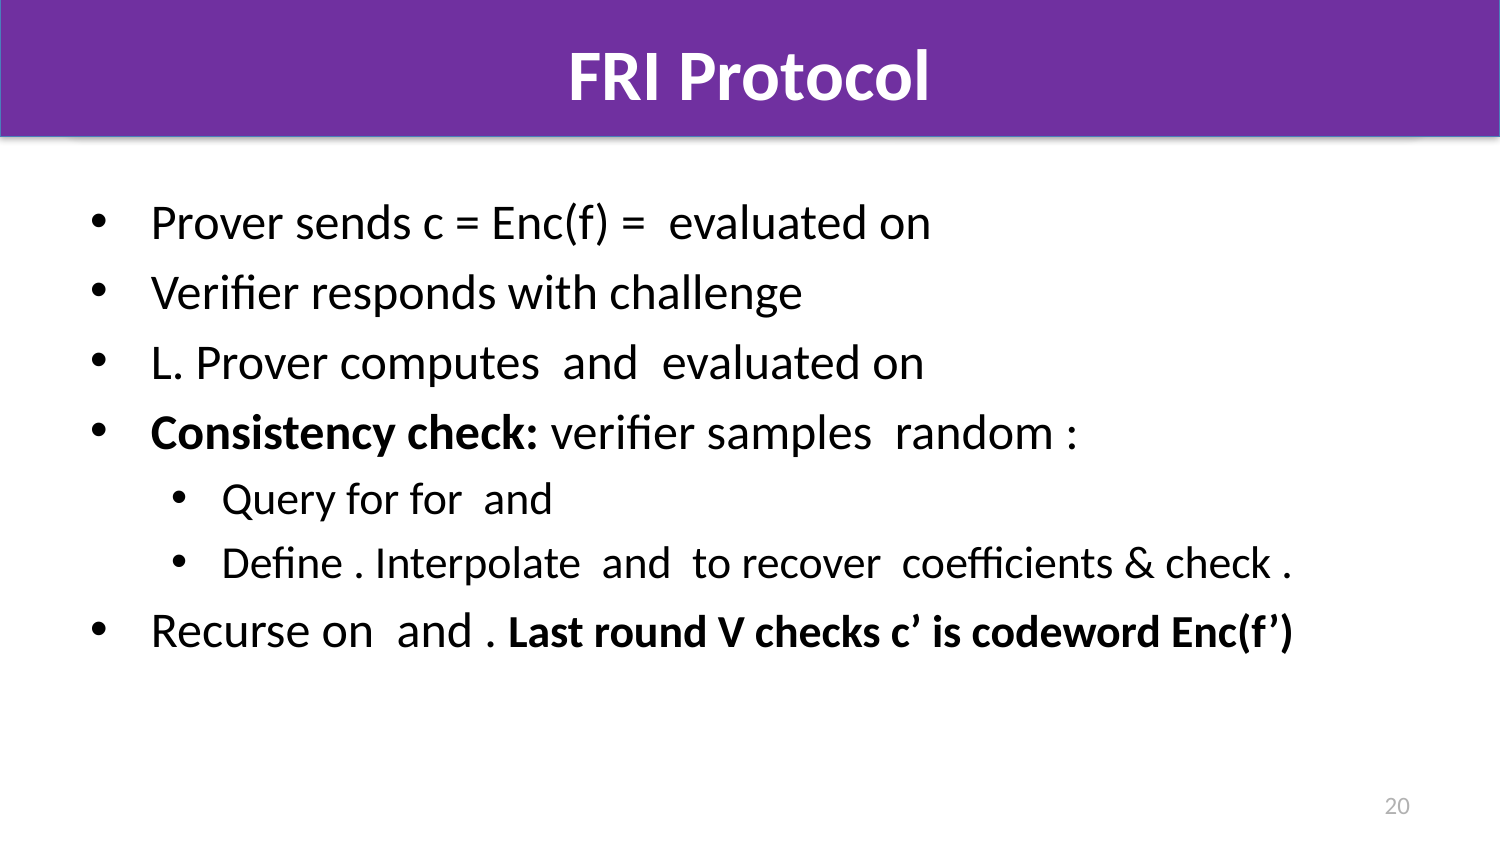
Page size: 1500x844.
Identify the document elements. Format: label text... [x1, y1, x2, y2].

title FRI Protocol [75, 20, 1425, 123]
slide_number 20 [1074, 782, 1425, 828]
